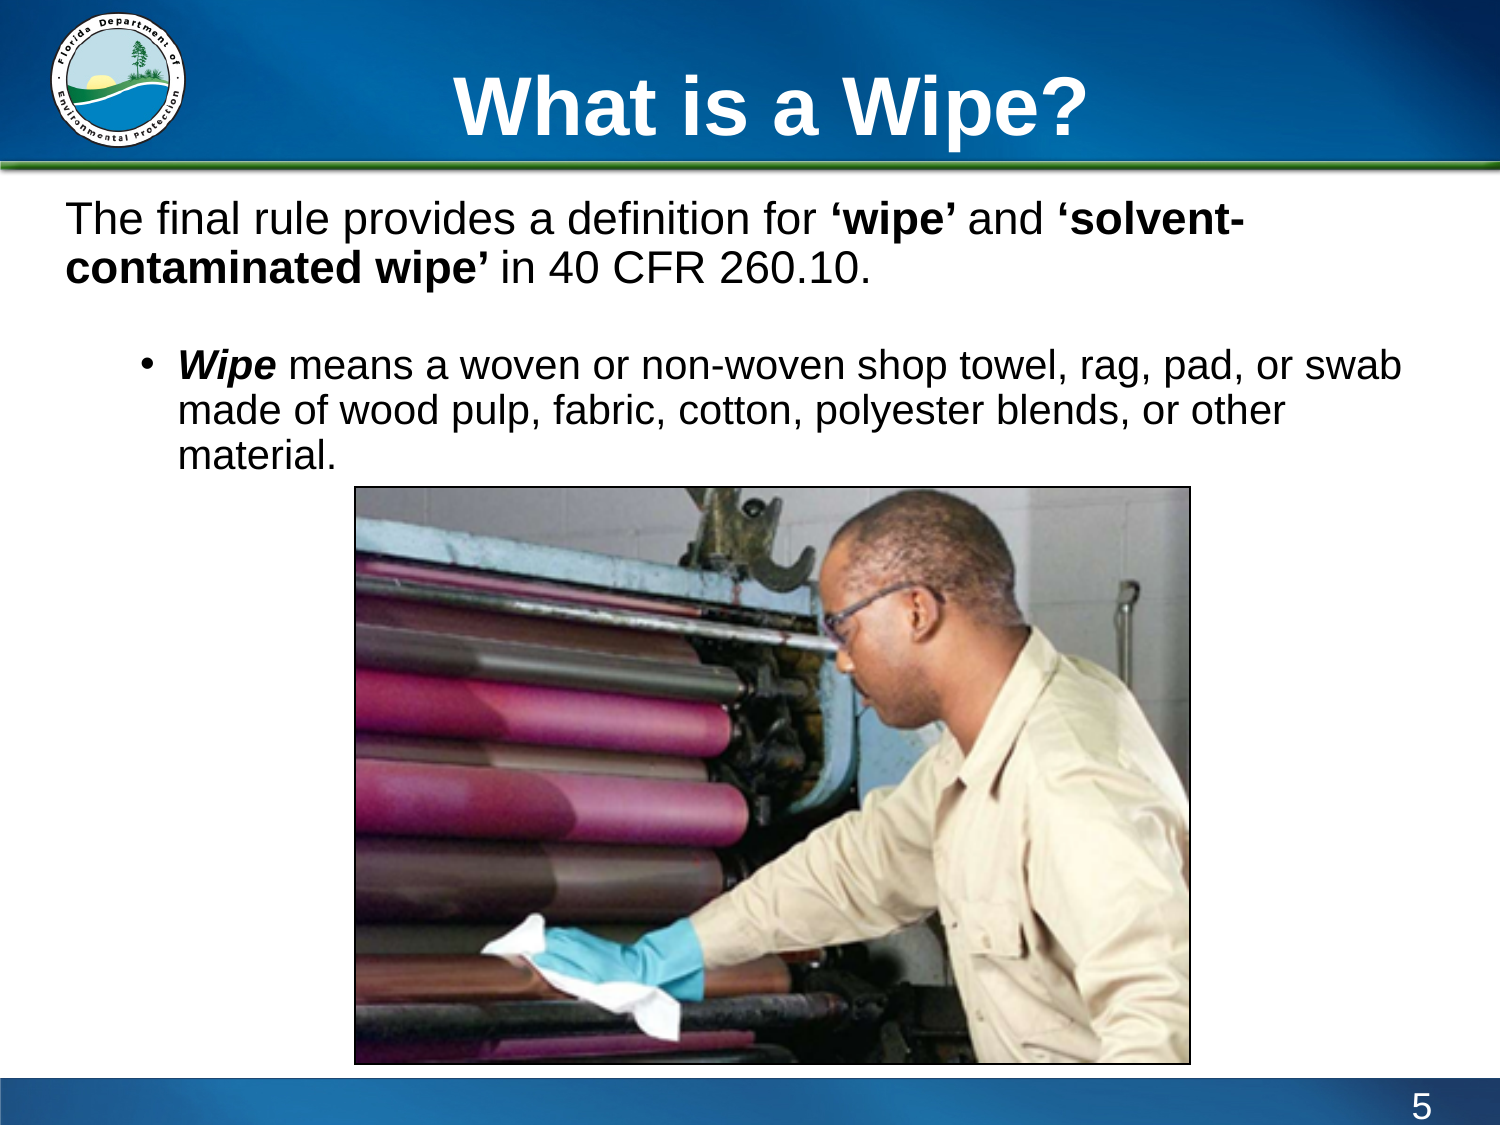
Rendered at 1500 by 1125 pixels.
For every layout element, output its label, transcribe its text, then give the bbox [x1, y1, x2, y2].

title What is a Wipe? [148, 0, 1397, 187]
text_box 5 [1396, 1074, 1463, 1125]
picture [0, 0, 1500, 1125]
list The final rule provides a definition for ‘wipe’ and ‘solvent-contaminated wipe’ in 40 CFR 260.10. Wipe means a woven or non-woven shop towel, rag, pad, or swab made of wood pulp, fabric, cotton, polyester blends, or other material. [50, 187, 1463, 1063]
picture [356, 487, 1190, 1063]
